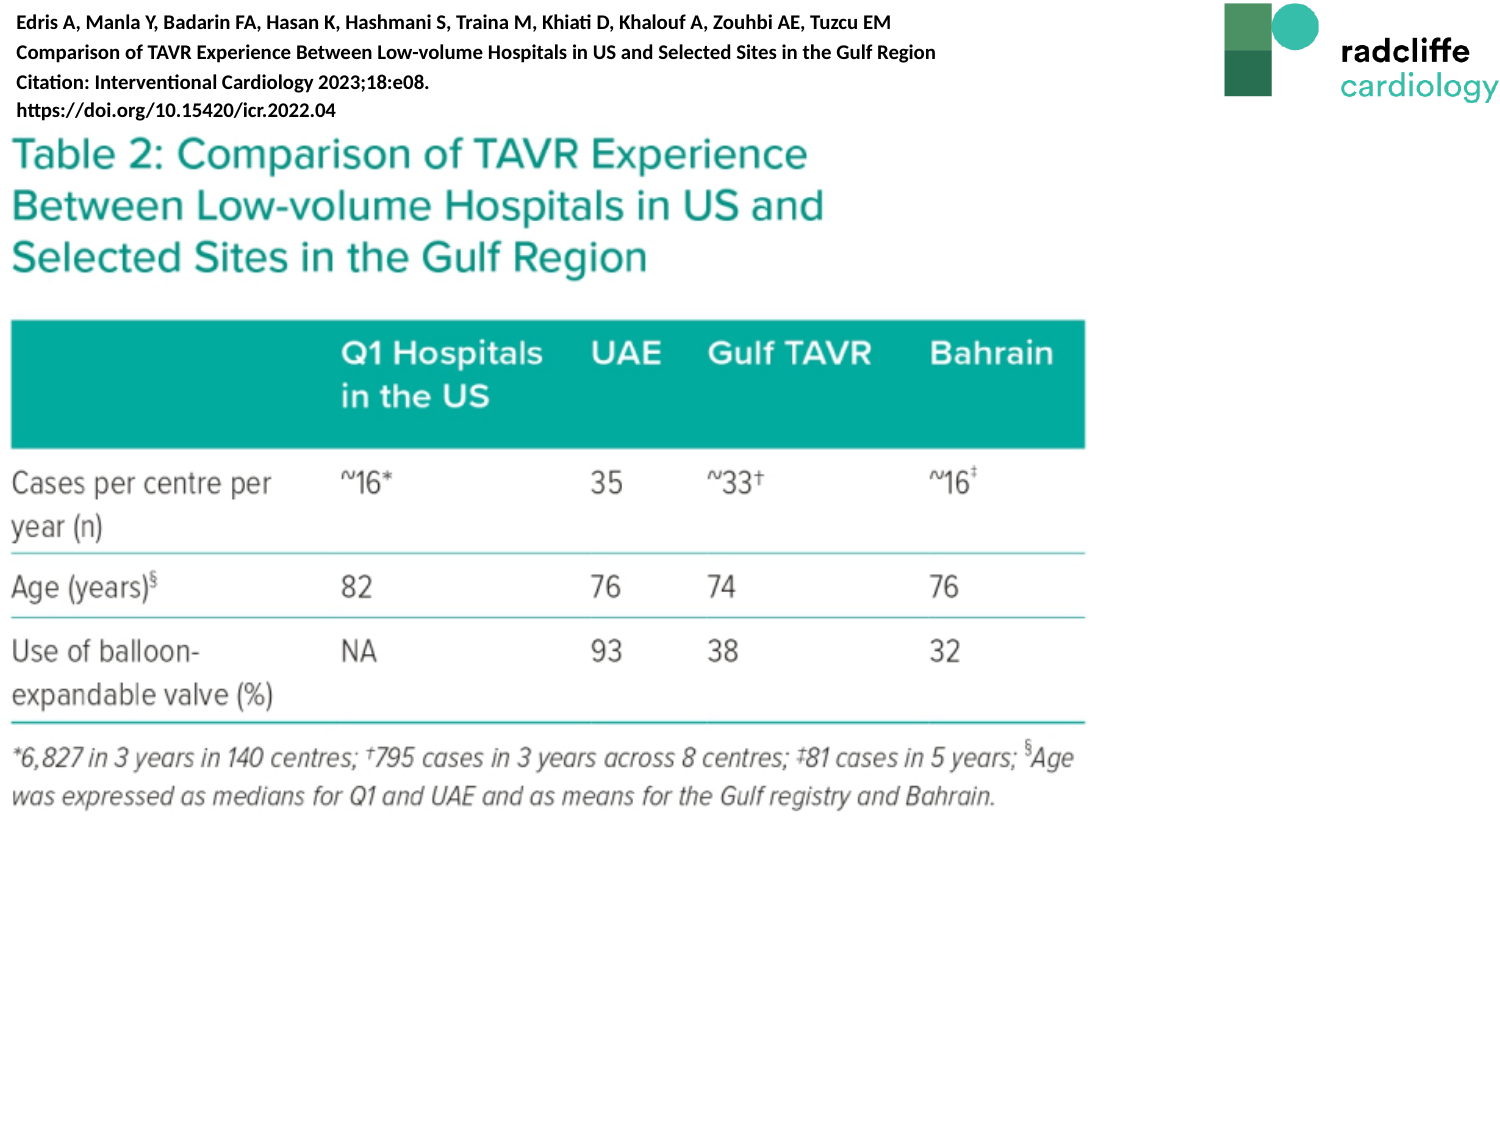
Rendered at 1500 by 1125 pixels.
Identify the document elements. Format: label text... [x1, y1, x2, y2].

text_box Edris A, Manla Y, Badarin FA, Hasan K, Hashmani S, Traina M, Khiati D, Khalouf A, Zouhbi AE, Tuzcu EM [1, 1, 939, 31]
picture [1, 124, 1096, 819]
text_box Comparison of TAVR Experience Between Low-volume Hospitals in US and Selected Sites in the Gulf Region [1, 31, 1224, 60]
text_box https://doi.org/10.15420/icr.2022.04 [1, 89, 1500, 129]
picture [1224, 1, 1499, 104]
text_box Citation: Interventional Cardiology 2023;18:e08. [1, 60, 1224, 89]
